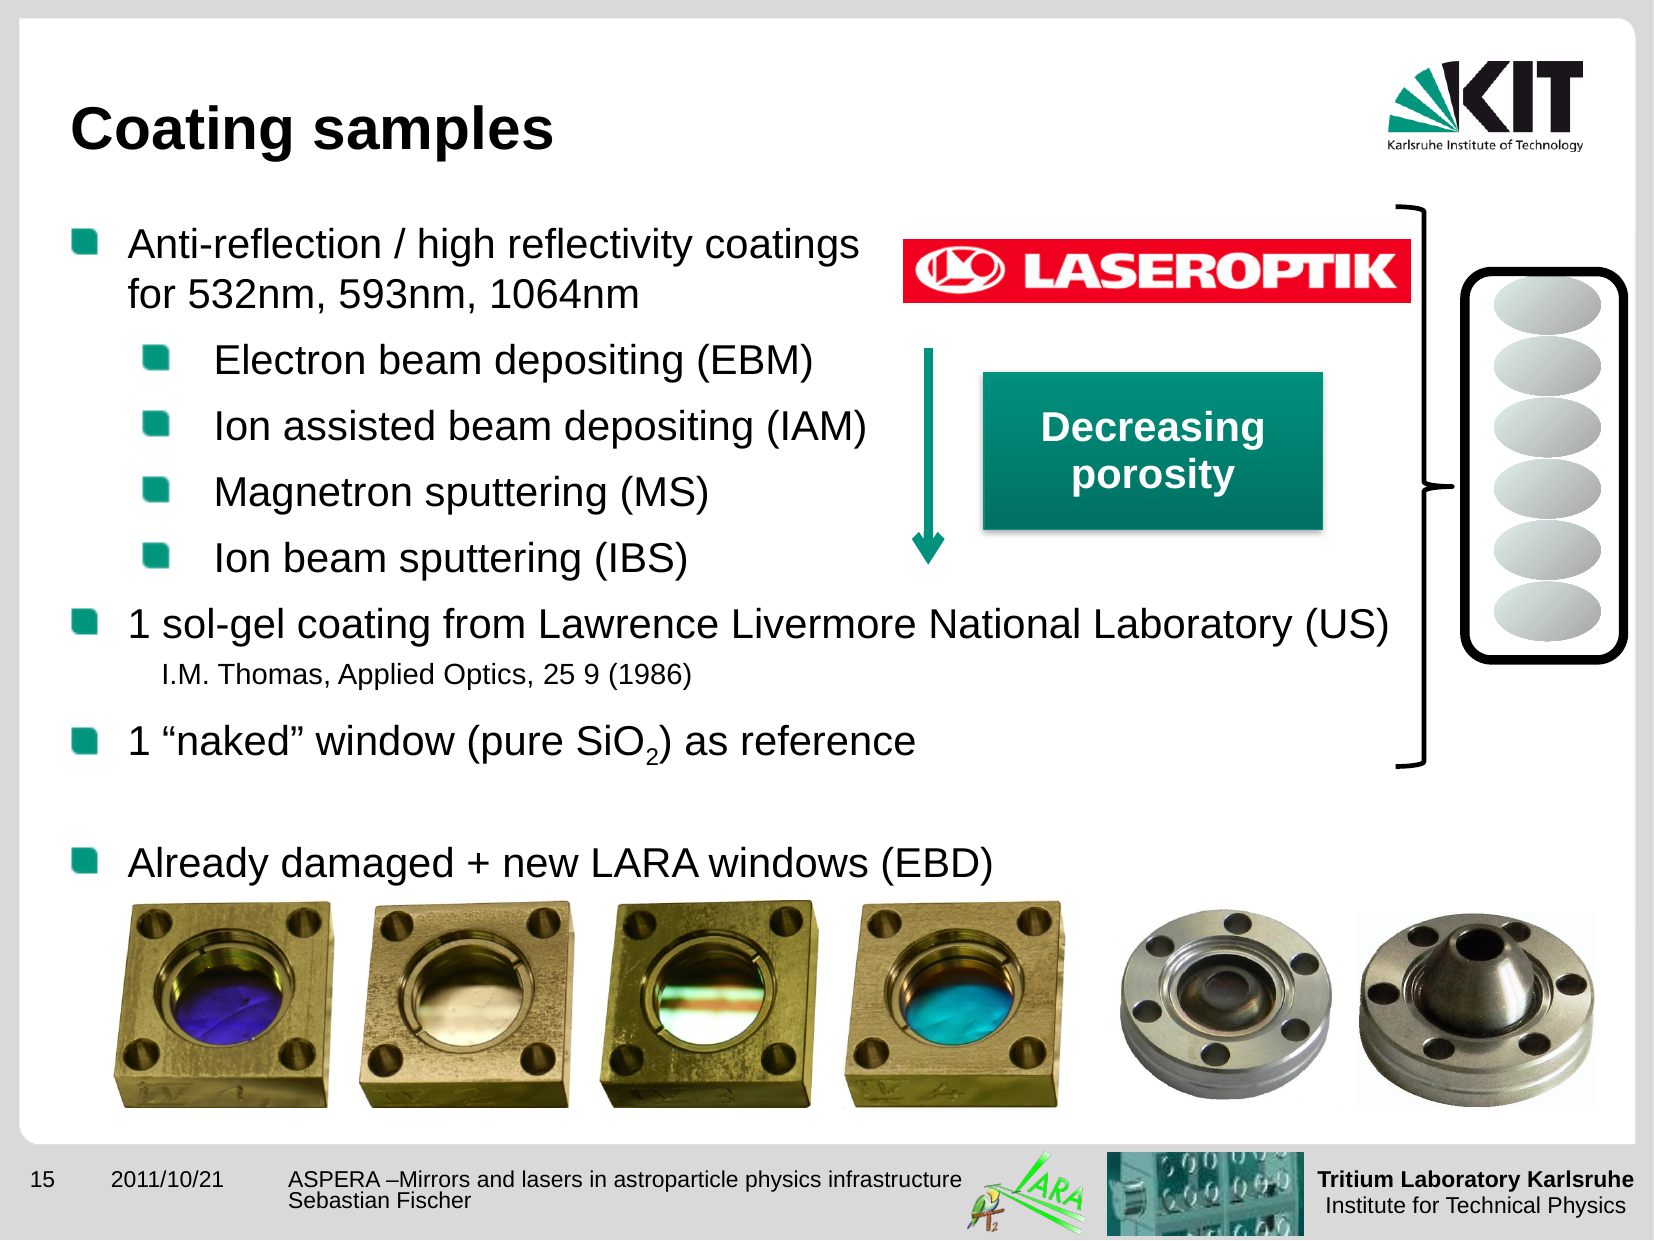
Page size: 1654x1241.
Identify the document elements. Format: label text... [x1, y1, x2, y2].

text_box [1395, 205, 1454, 768]
slide_number 15 [14, 1159, 95, 1226]
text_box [1464, 271, 1624, 661]
picture [0, 0, 1654, 1240]
footer ASPERA –Mirrors and lasers in astroparticle physics infrastructure Sebastian Fischer [273, 1159, 986, 1226]
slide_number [95, 1159, 266, 1226]
list Anti-reflection / high reflectivity coatings for 532nm, 593nm, 1064nm Electron beam depositing (EBM) Ion assisted beam depositing (IAM) Magnetron sputtering (MS) Ion beam sputtering (IBS) 1 sol-gel coating from Lawrence Livermore National Laboratory (US) 1 “naked” window (pure SiO2) as reference Already damaged + new LARA windows (EBD) [70, 216, 1583, 1103]
title Coating samples [70, 59, 1321, 163]
text_box I.M. Thomas, Applied Optics, 25 9 (1986) [146, 648, 709, 699]
text_box Decreasing porosity [983, 372, 1323, 530]
